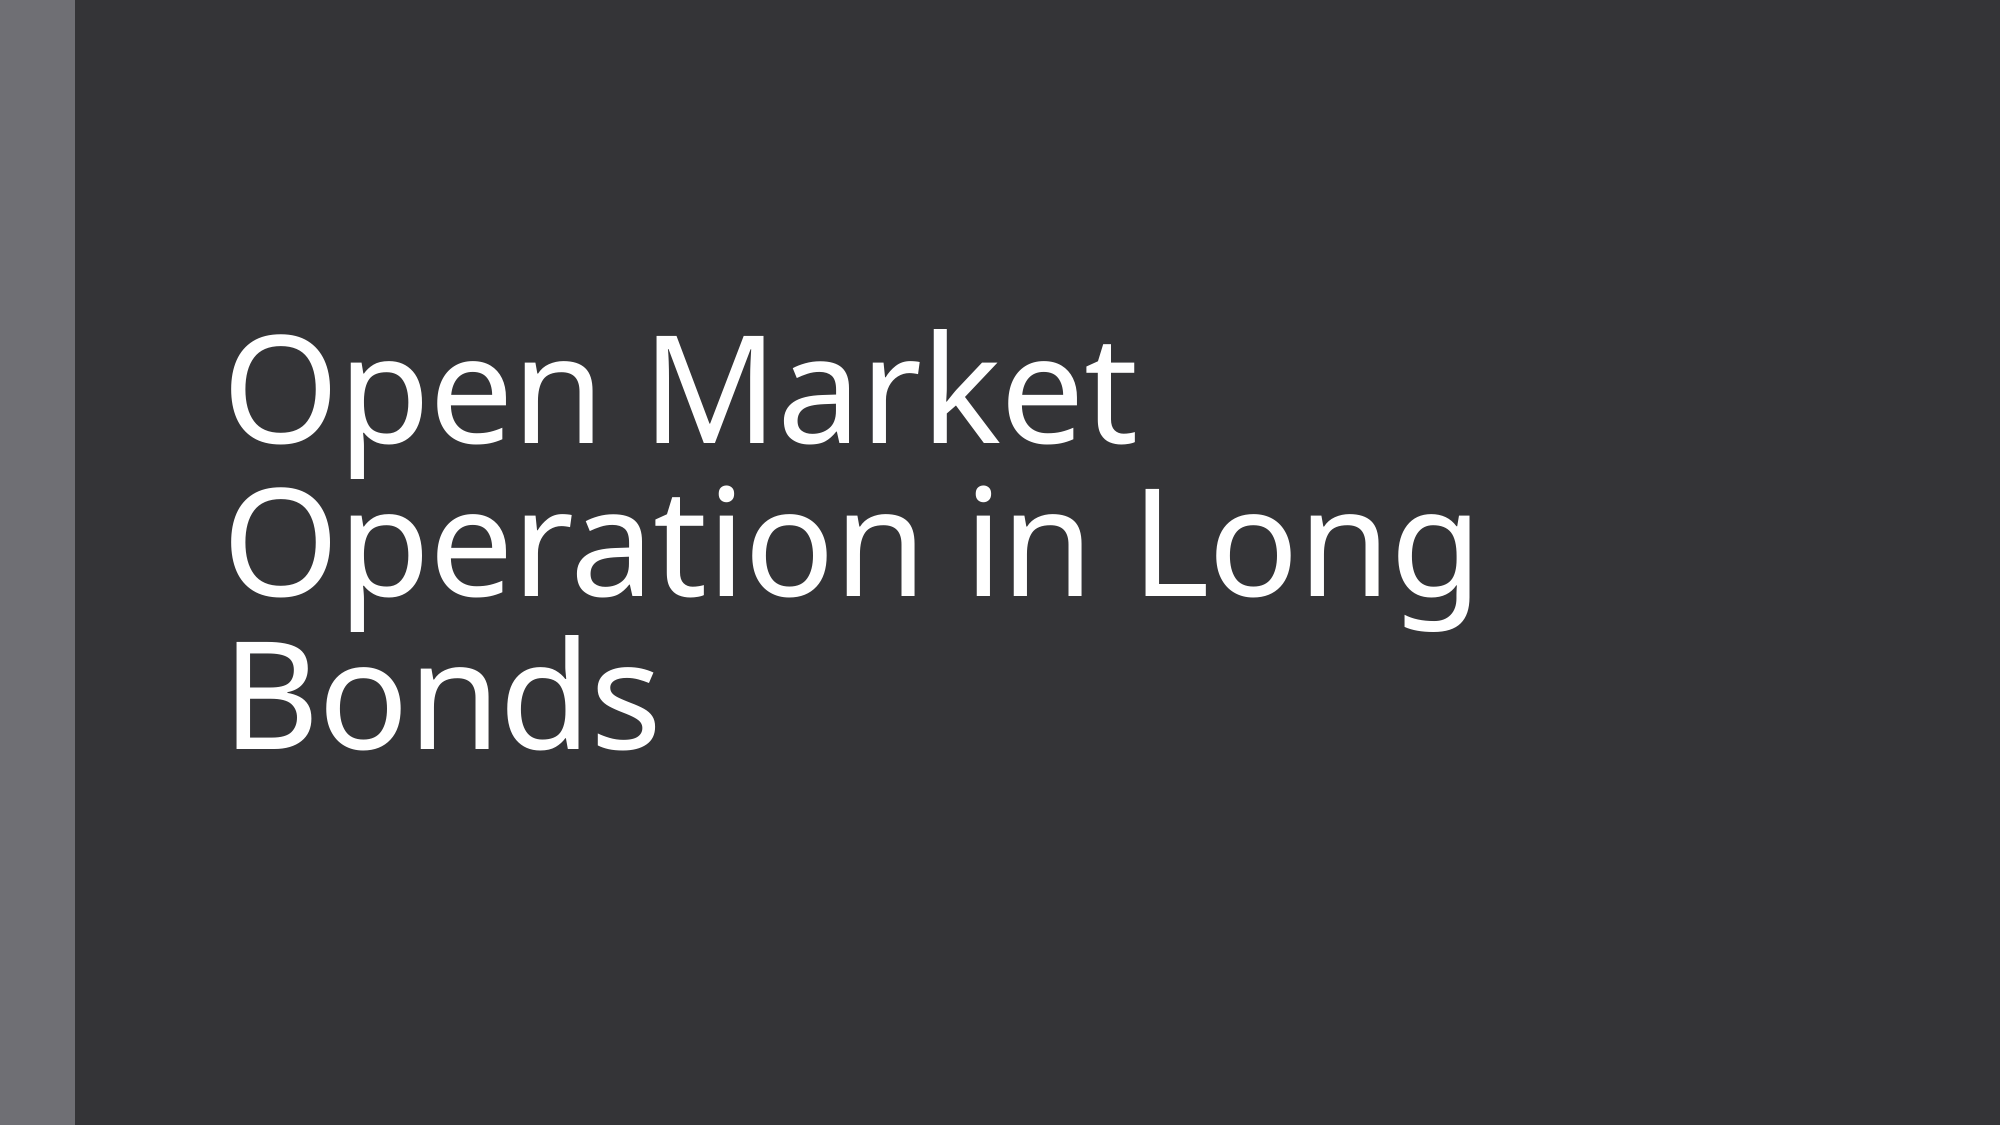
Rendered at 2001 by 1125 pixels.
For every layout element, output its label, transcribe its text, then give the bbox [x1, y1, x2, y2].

title Open Market Operation in Long Bonds [206, 124, 1752, 788]
